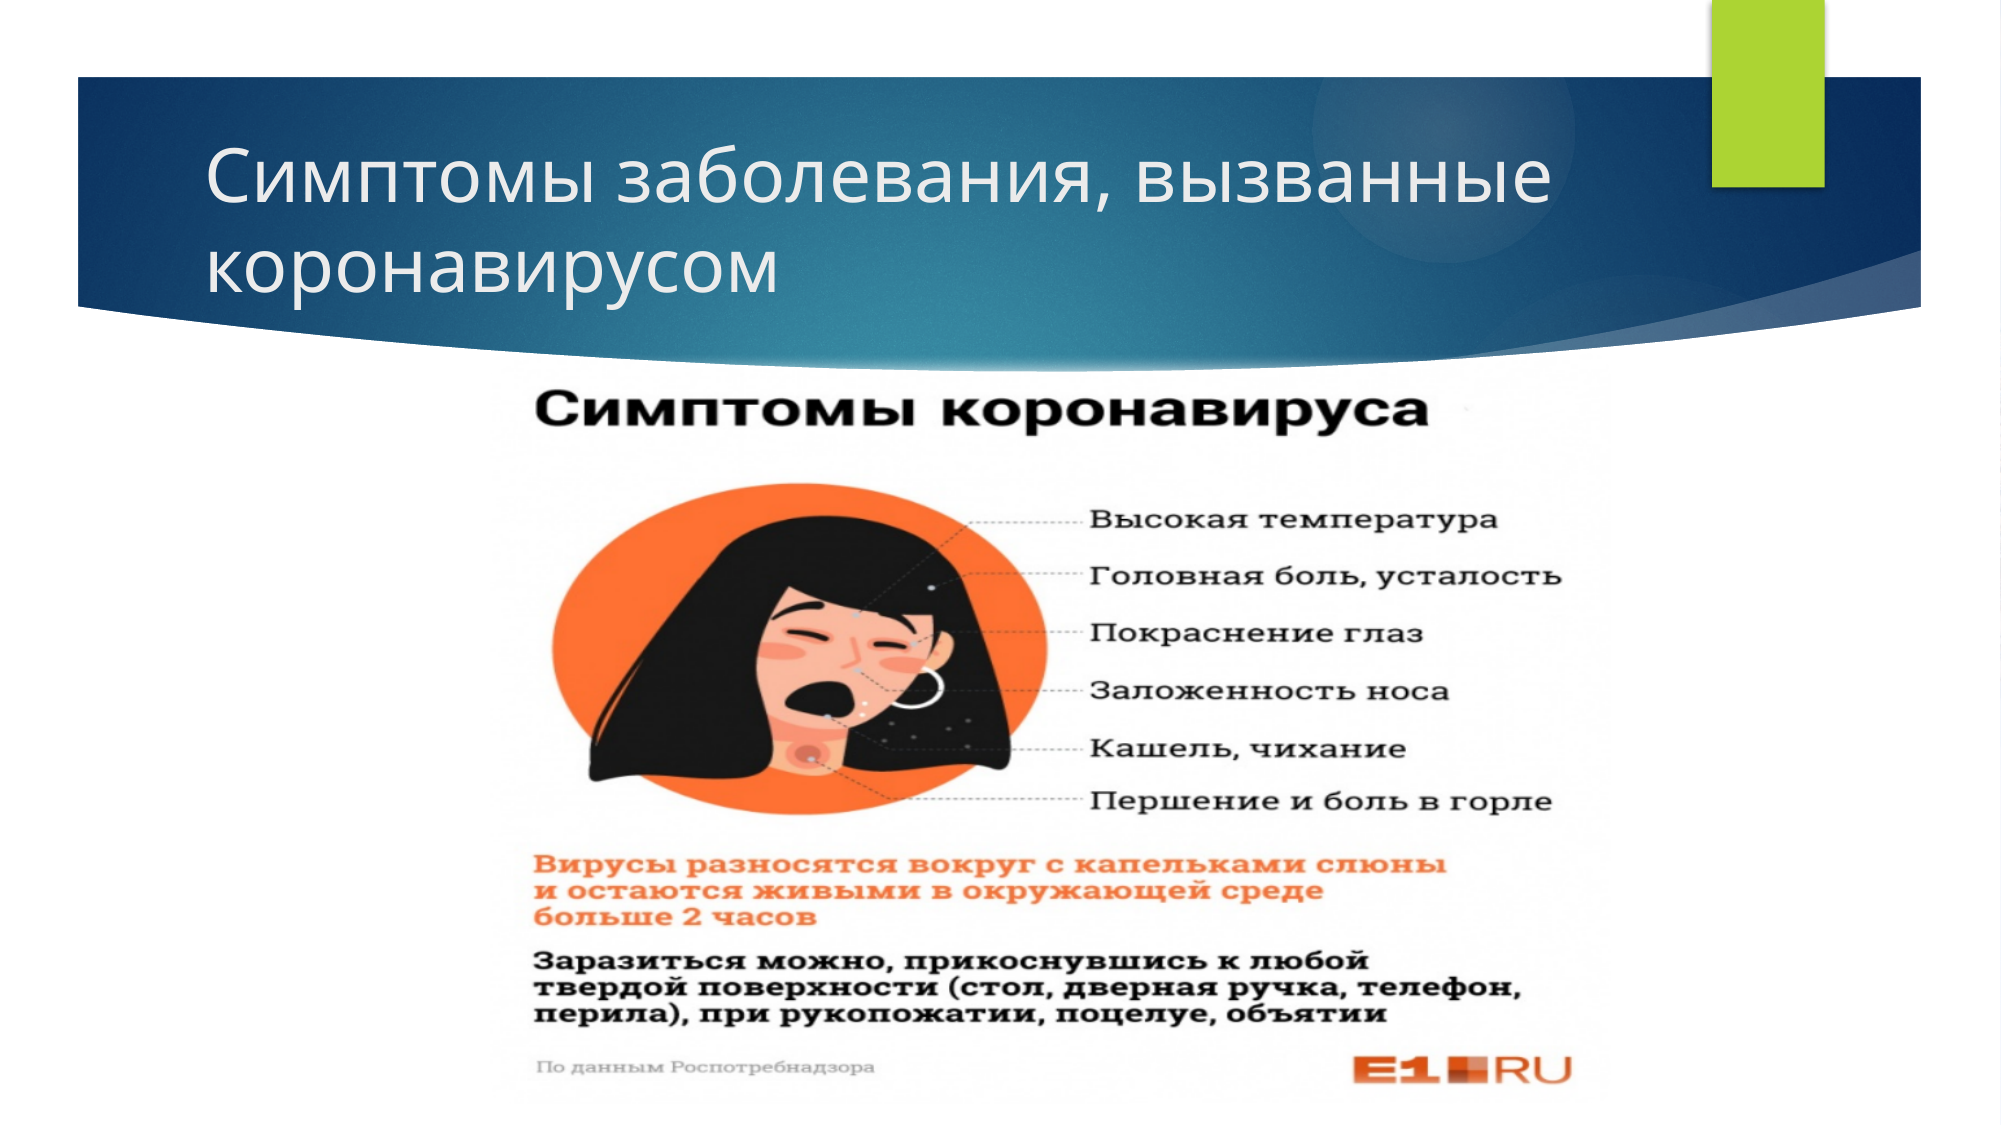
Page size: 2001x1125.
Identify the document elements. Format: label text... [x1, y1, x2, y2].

picture [489, 353, 1611, 1104]
title Симптомы заболевания, вызванные коронавирусом [189, 159, 1627, 276]
